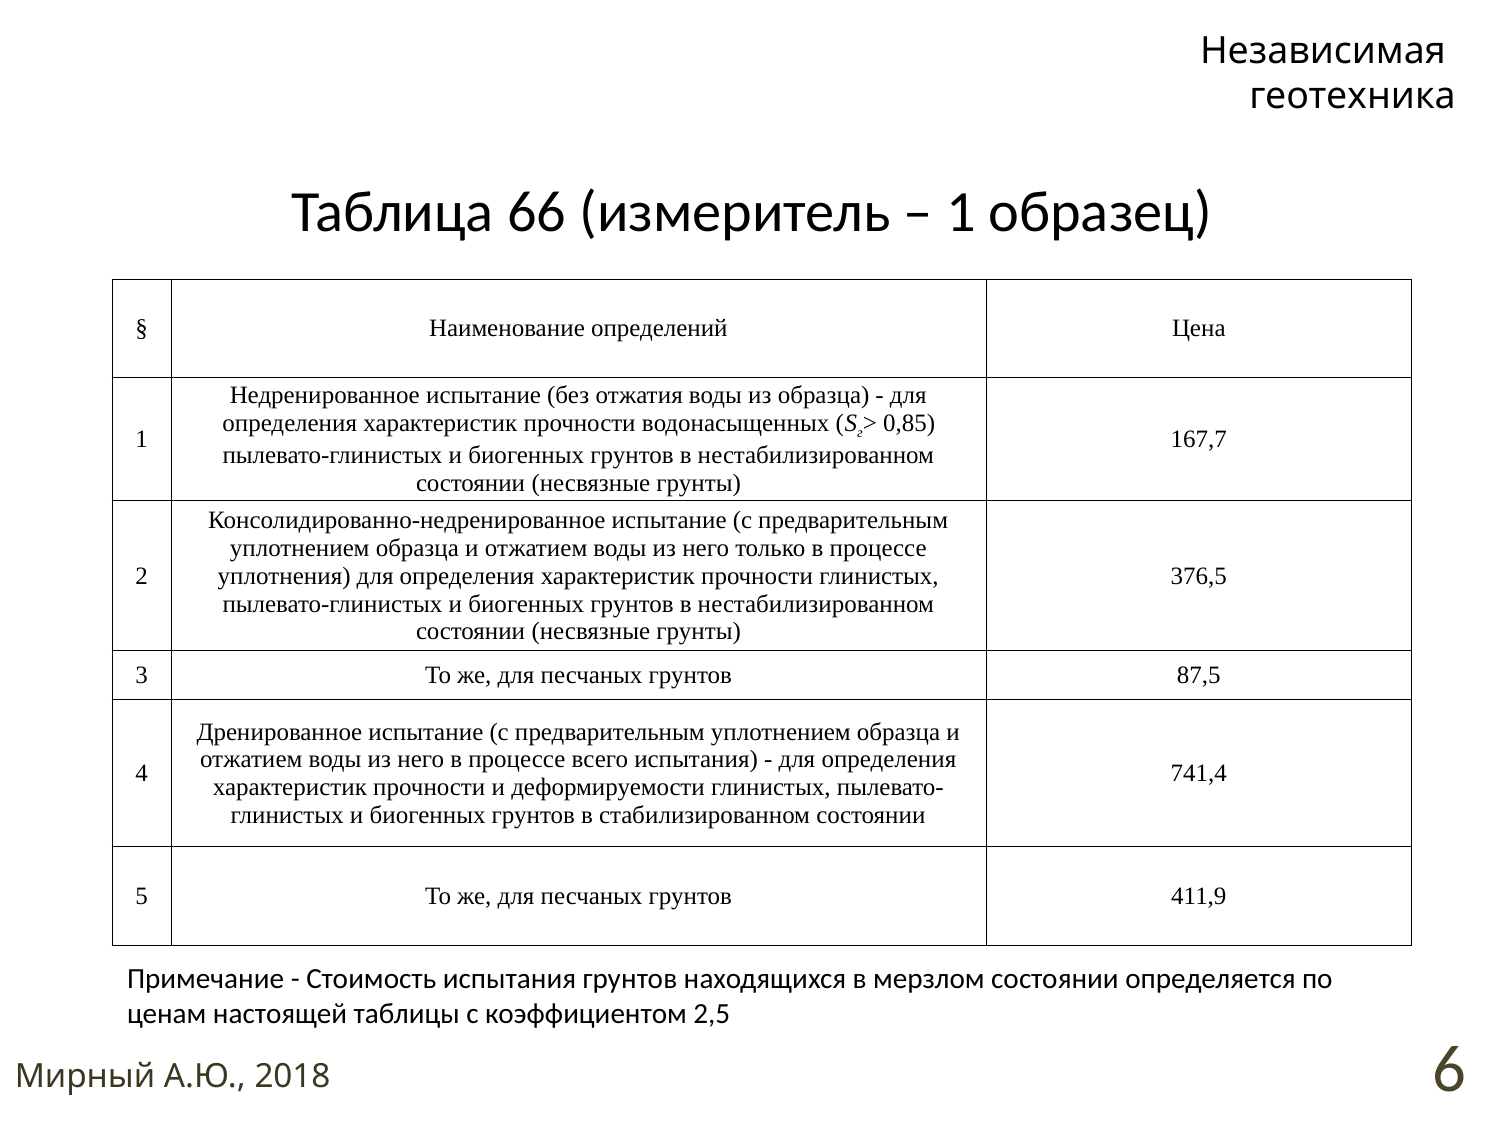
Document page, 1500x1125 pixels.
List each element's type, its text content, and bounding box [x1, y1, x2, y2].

table_cell 741,4 [987, 700, 1411, 846]
table_cell Дренированное испытание (с предварительным уплотнением образца и отжатием воды из него в процессе всего испытания) - для определения характеристик прочности и деформируемости глинистых, пылевато-глинистых и биогенных грунтов в стабилизированном состоянии [172, 700, 986, 846]
table_cell 5 [113, 847, 171, 945]
table_cell 1 [113, 378, 171, 500]
table_cell 3 [113, 651, 171, 699]
table_header § [113, 280, 171, 377]
table_cell 411,9 [987, 847, 1411, 945]
table_cell 167,7 [987, 378, 1411, 500]
table_cell Недренированное испытание (без отжатия воды из образца) - для определения характеристик прочности водонасыщенных (Sг> 0,85) пылевато-глинистых и биогенных грунтов в нестабилизированном состоянии (несвязные грунты) [172, 378, 986, 500]
table_header Цена [987, 280, 1411, 377]
list Примечание - Стоимость испытания грунтов находящихся в мерзлом состоянии определяется по ценам настоящей таблицы с коэффициентом 2,5 [112, 952, 1412, 1012]
table_cell 4 [113, 700, 171, 846]
table_cell То же, для песчаных грунтов [172, 847, 986, 945]
table_cell 2 [113, 501, 171, 650]
slide_number 6 [1131, 1034, 1482, 1095]
text_box Независимая геотехника [938, 19, 1471, 124]
table_cell То же, для песчаных грунтов [172, 651, 986, 699]
table_cell 376,5 [987, 501, 1411, 650]
table_cell Консолидированно-недренированное испытание (с предварительным уплотнением образца и отжатием воды из него только в процессе уплотнения) для определения характеристик прочности глинистых, пылевато-глинистых и биогенных грунтов в нестабилизированном состоянии (несвязные грунты) [172, 501, 986, 650]
table_cell 87,5 [987, 651, 1411, 699]
title Таблица 66 (измеритель – 1 образец) [76, 160, 1427, 256]
table_header Наименование определений [172, 280, 986, 377]
text_box Мирный А.Ю., 2018 [0, 1046, 449, 1102]
